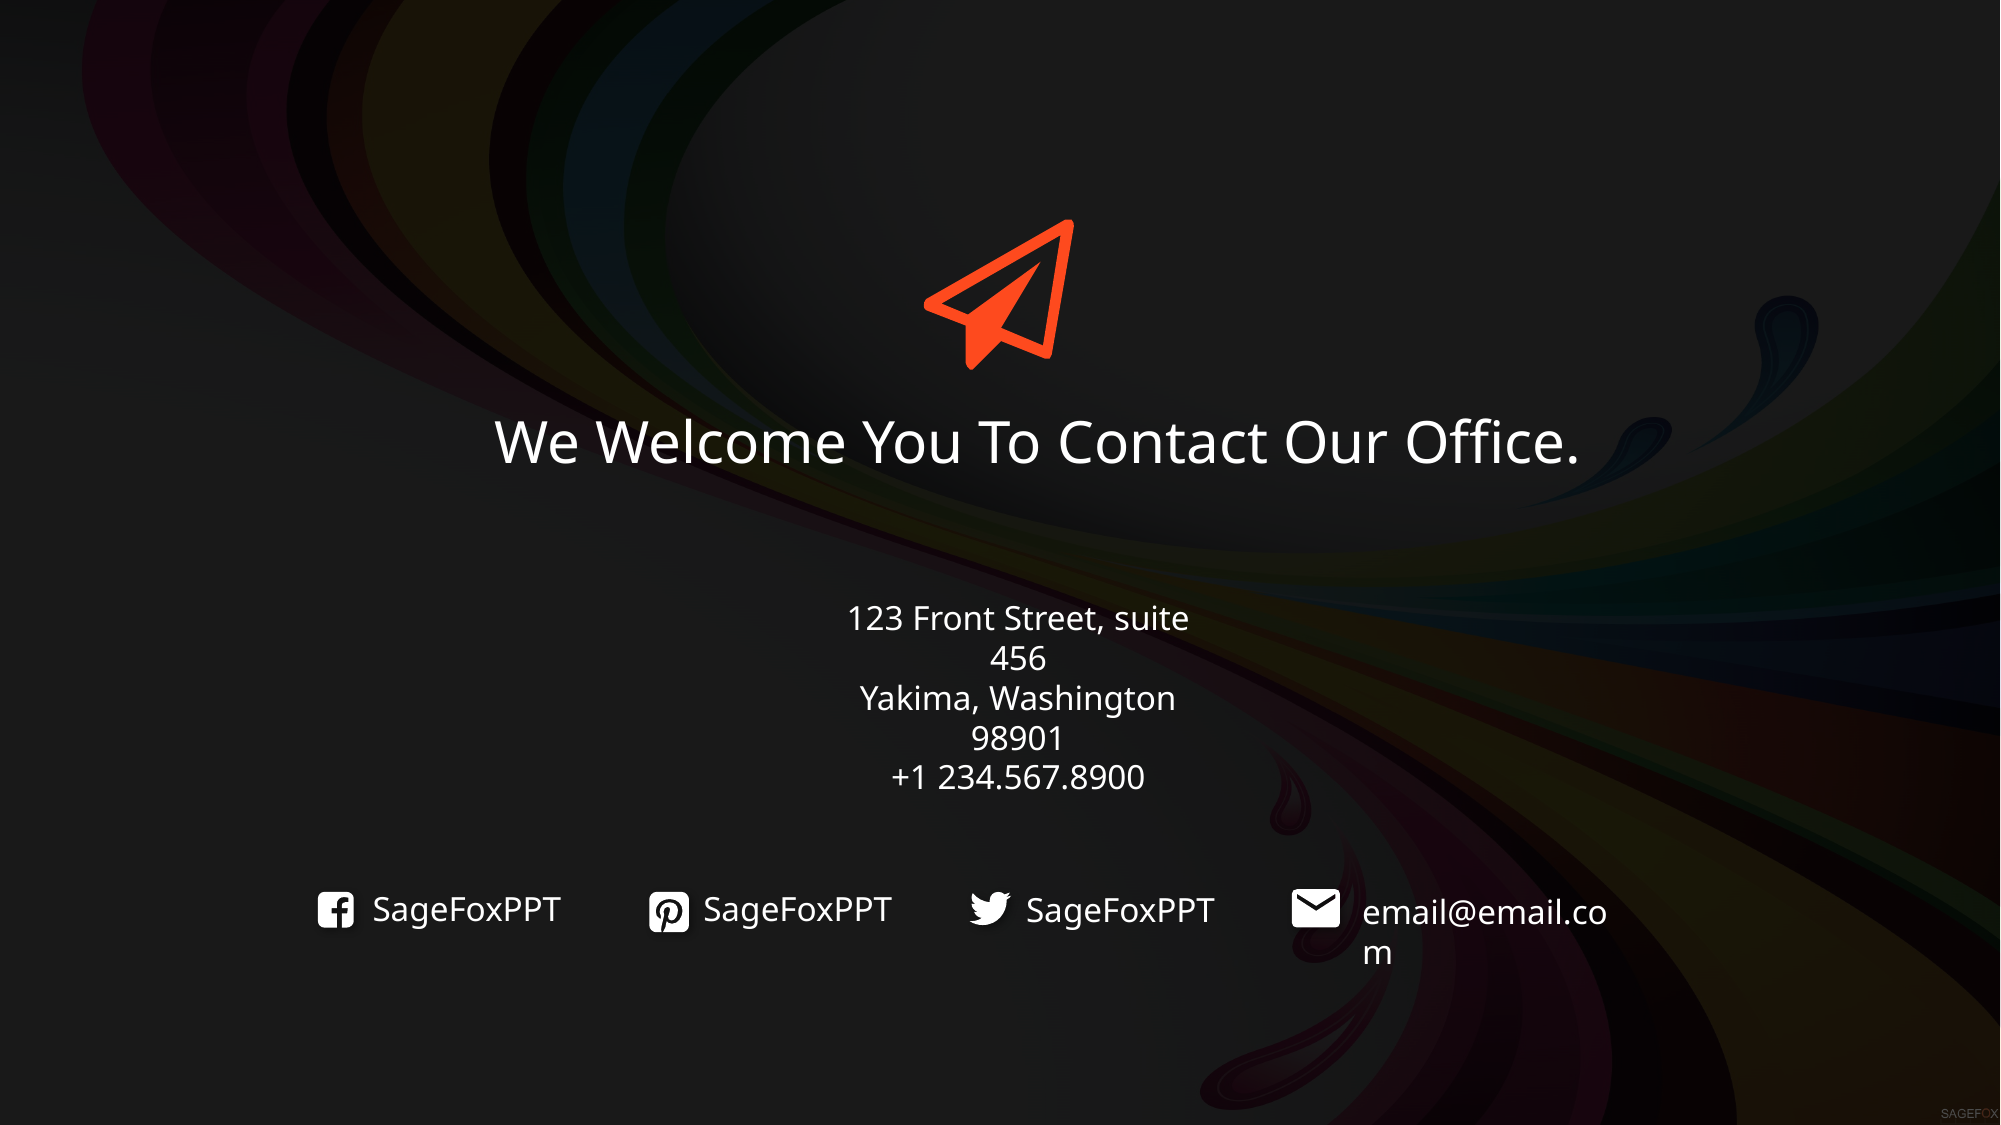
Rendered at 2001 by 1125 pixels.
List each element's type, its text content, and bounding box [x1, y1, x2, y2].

text_box [923, 219, 1074, 370]
text_box SageFoxPPT [1011, 881, 1252, 937]
text_box 123 Front Street, suite 456 Yakima, Washington 98901 +1 234.567.8900 [808, 589, 1229, 804]
text_box email@email.com [1347, 884, 1649, 979]
text_box [0, 0, 2000, 1125]
text_box SageFoxPPT [688, 880, 929, 936]
text_box [1291, 889, 1340, 928]
text_box [317, 891, 354, 928]
text_box We Welcome You To Contact Our Office. [477, 398, 1598, 483]
text_box [969, 891, 1011, 926]
text_box SageFoxPPT [357, 880, 598, 936]
text_box [649, 891, 688, 933]
